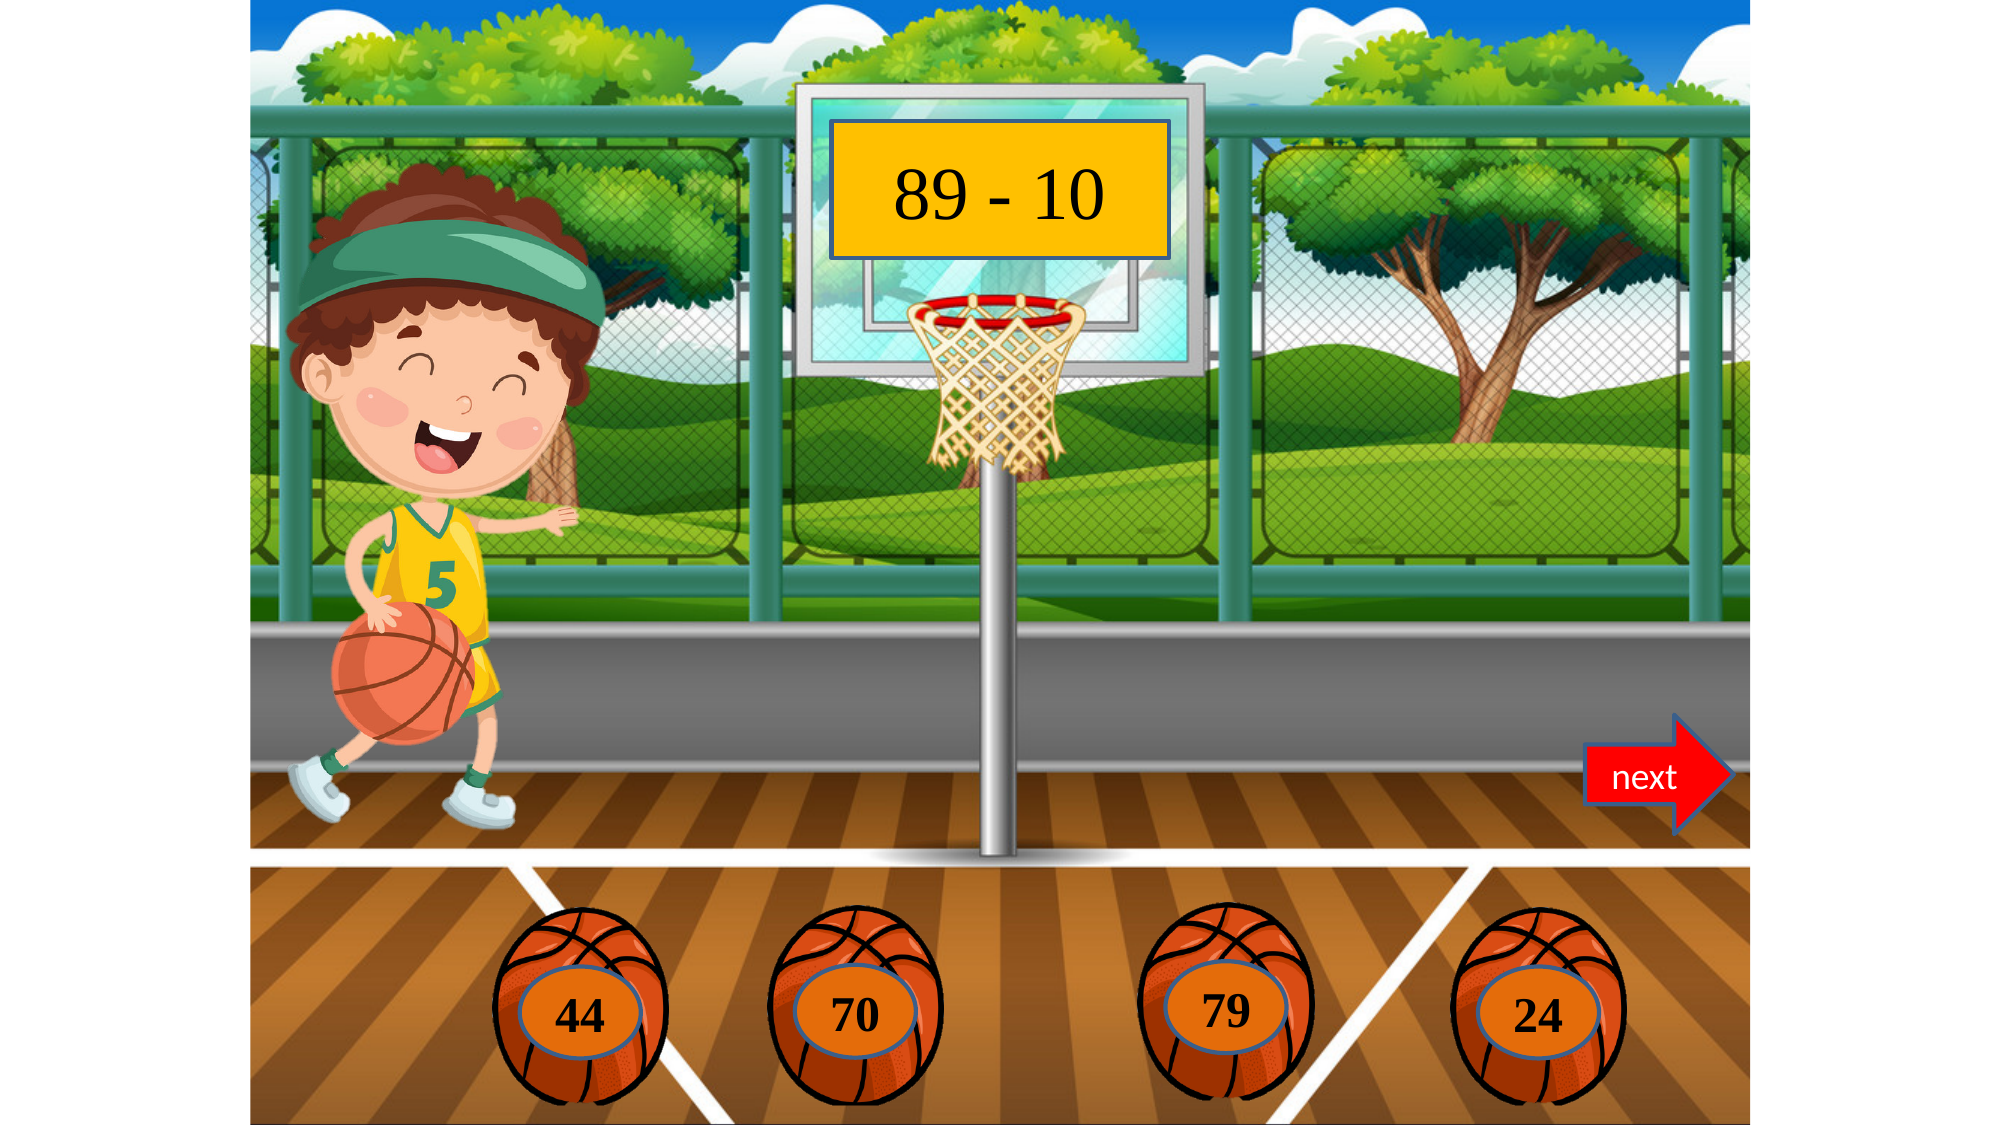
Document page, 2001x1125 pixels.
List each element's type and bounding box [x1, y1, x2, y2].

text_box [1137, 901, 1315, 1120]
text_box [1449, 907, 1627, 1125]
text_box [491, 914, 669, 1125]
text_box [766, 904, 944, 1125]
picture [91, 0, 1751, 1125]
